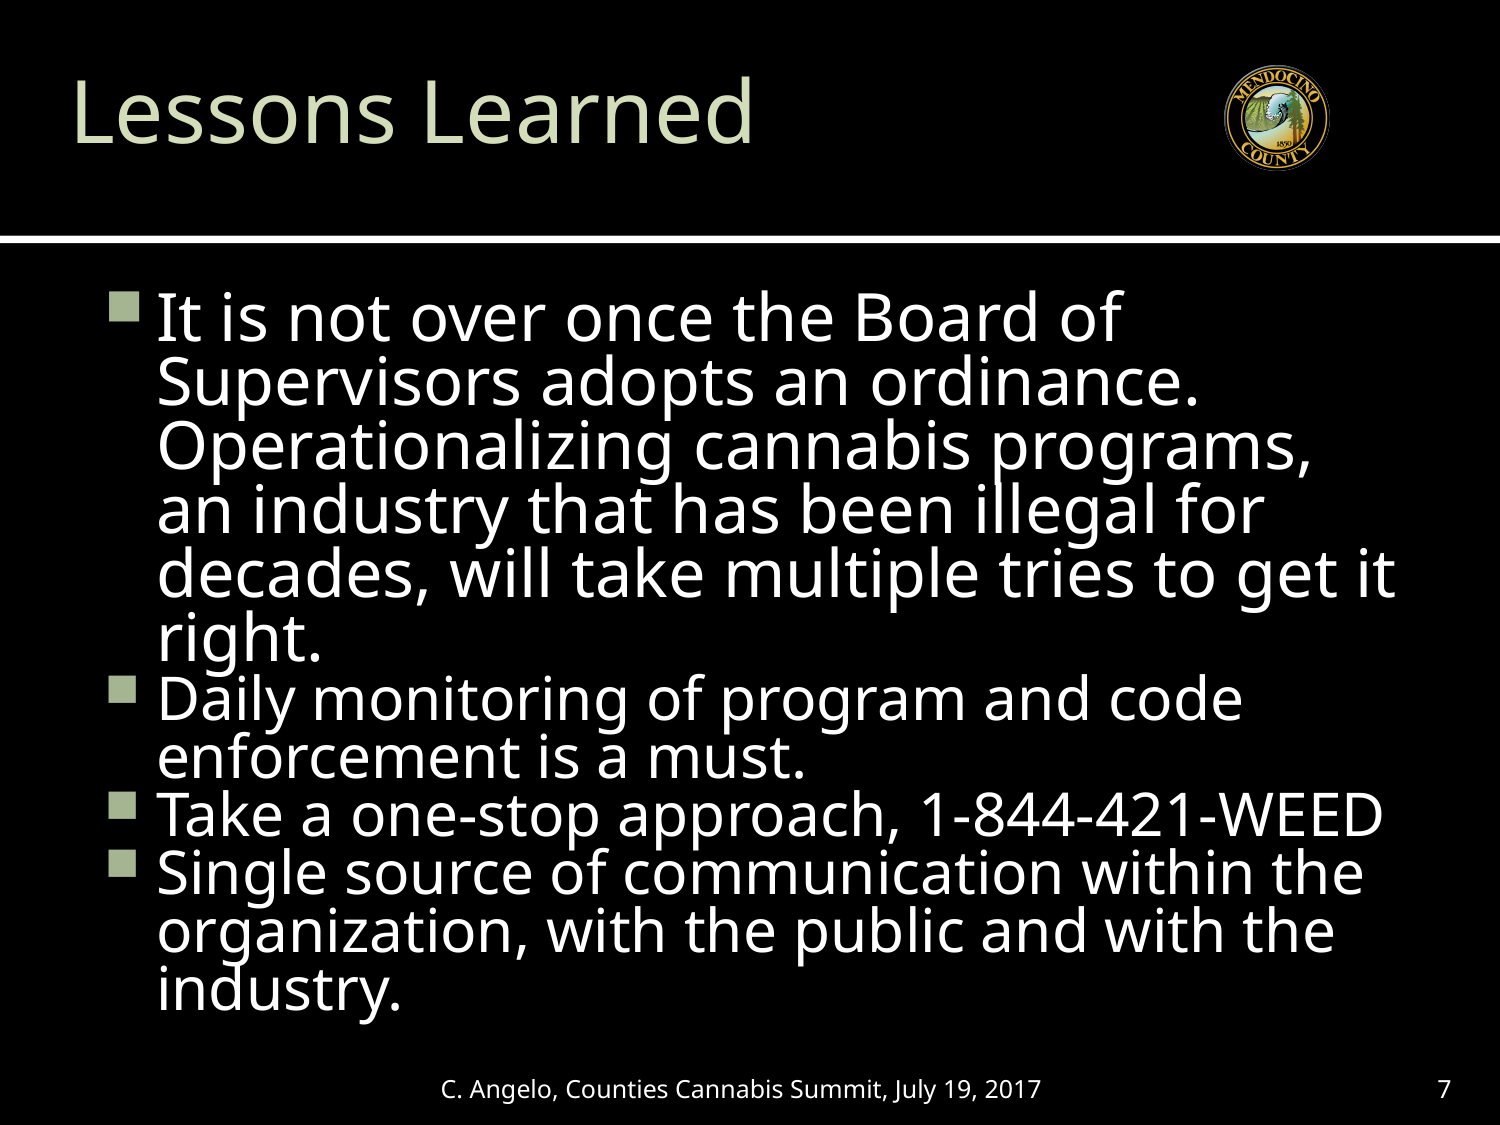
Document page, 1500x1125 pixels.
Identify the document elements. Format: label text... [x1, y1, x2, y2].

footer C. Angelo, Counties Cannabis Summit, July 19, 2017 [433, 1062, 1337, 1108]
text_box Lessons Learned [54, 48, 1388, 169]
picture [1224, 65, 1330, 171]
slide_number 7 [1345, 1062, 1467, 1108]
list It is not over once the Board of Supervisors adopts an ordinance. Operationalizing cannabis programs, an industry that has been illegal for decades, will take multiple tries to get it right. Daily monitoring of program and code enforcement is a must. Take a one-stop approach, 1-844-421-WEED Single source of communication within the organization, with the public and with the industry. [75, 275, 1425, 1050]
